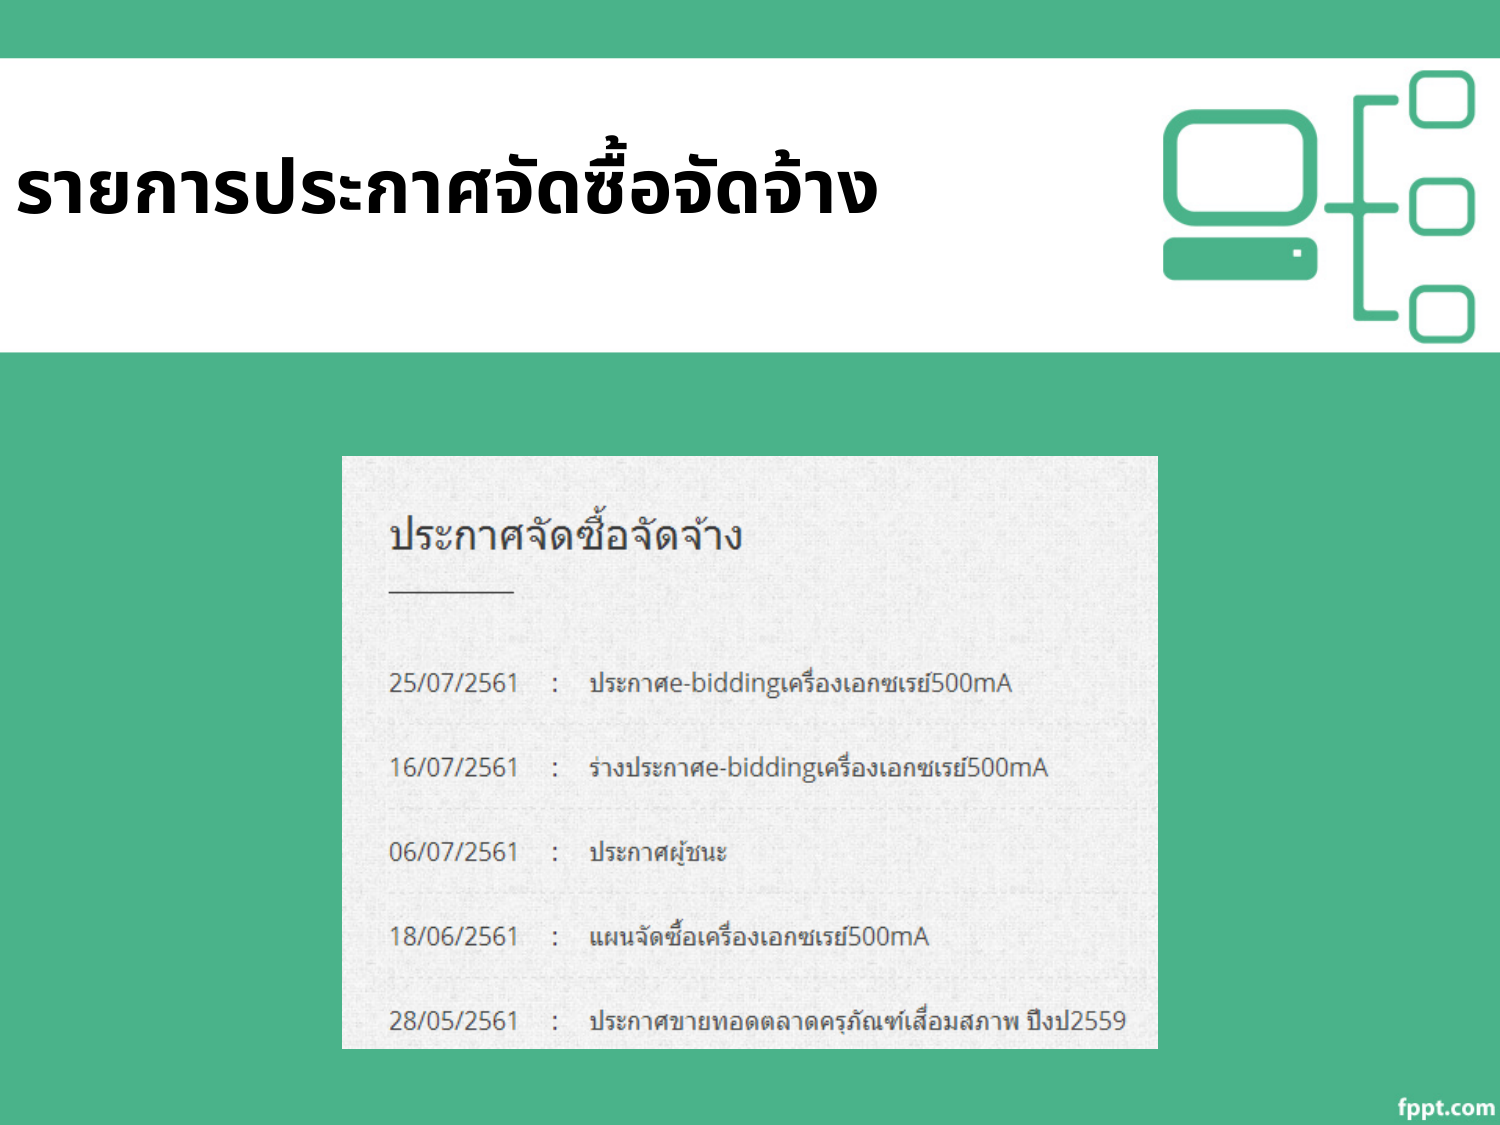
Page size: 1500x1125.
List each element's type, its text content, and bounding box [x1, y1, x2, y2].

picture [0, 0, 1500, 1125]
title รายการประกาศจัดซื้อจัดจ้าง [0, 90, 1350, 278]
